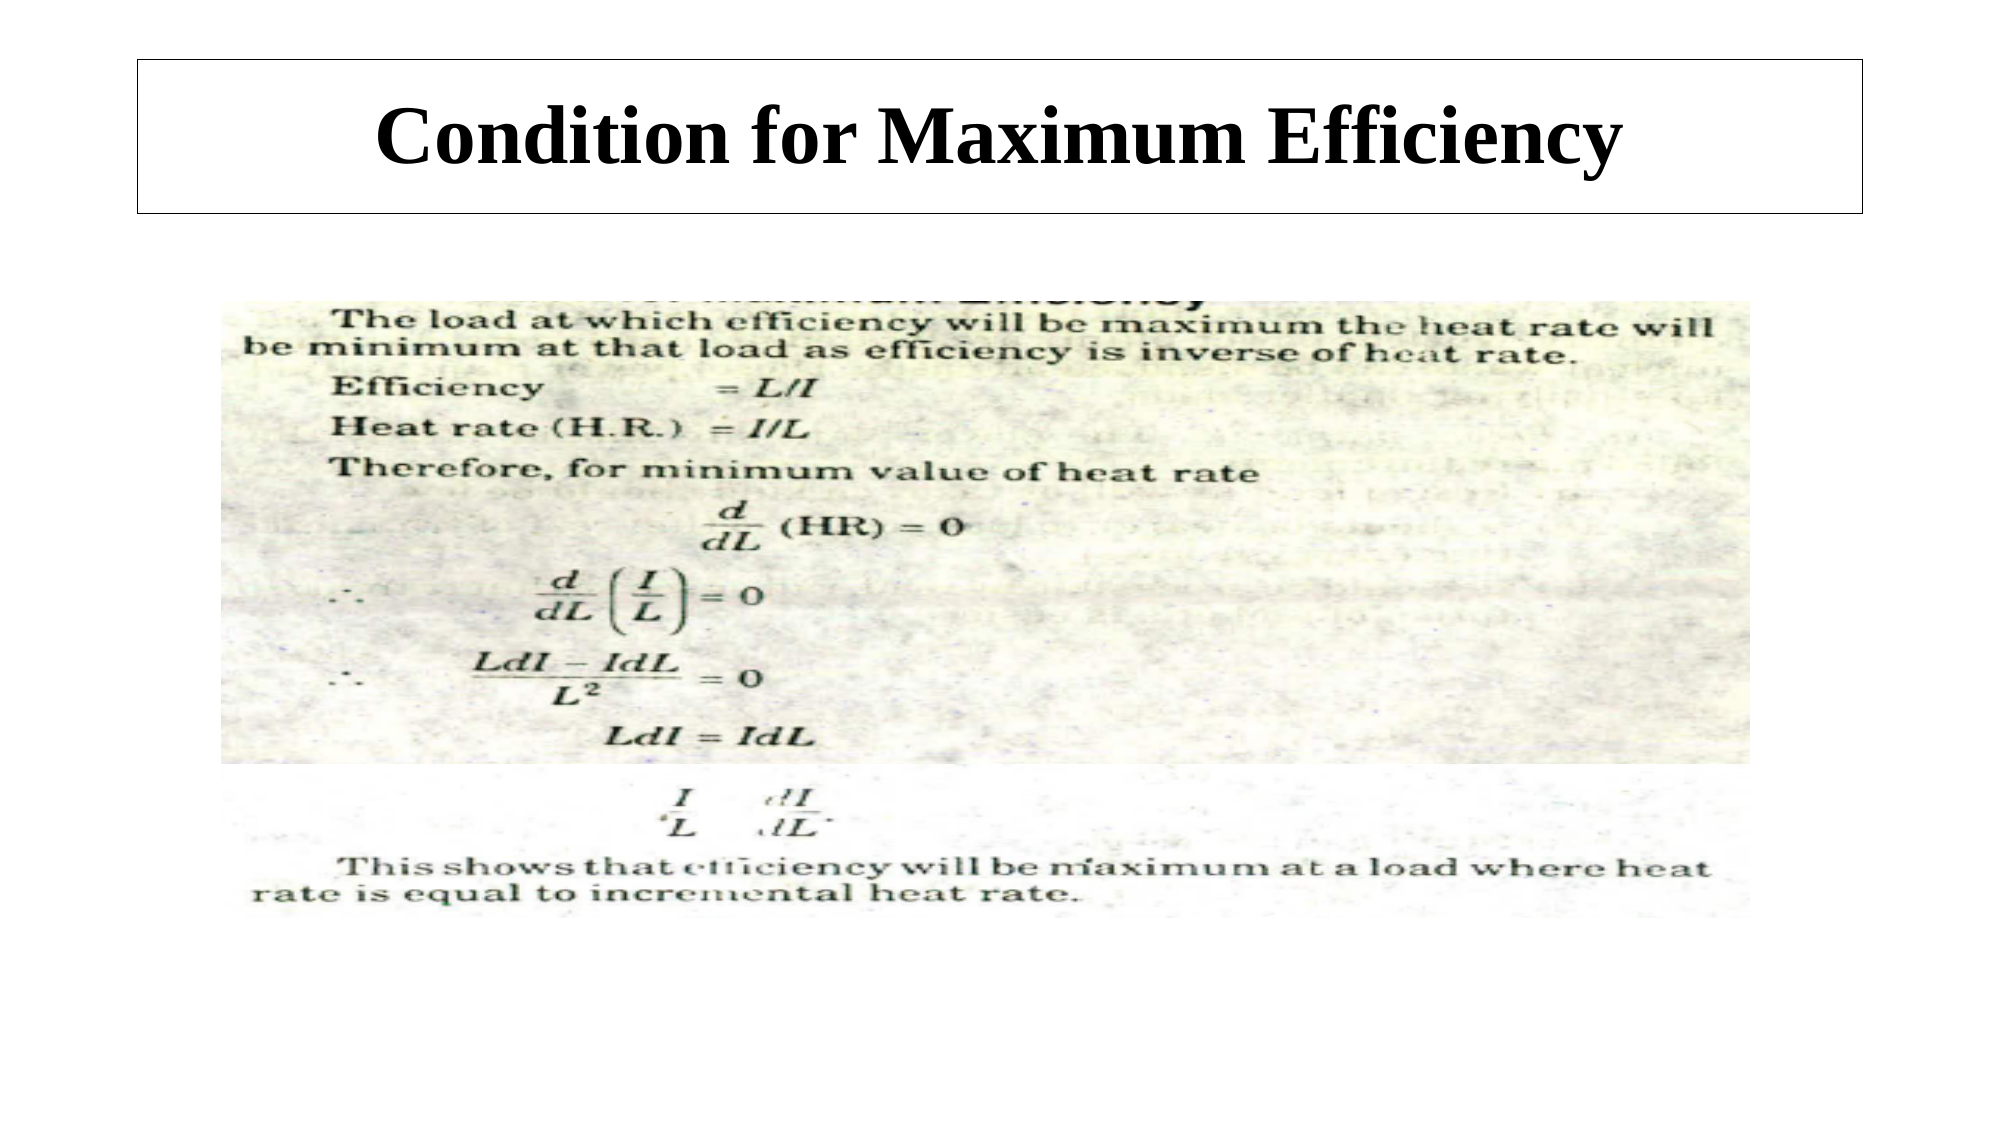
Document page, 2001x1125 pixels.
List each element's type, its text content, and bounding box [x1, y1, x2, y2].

picture [221, 764, 1750, 918]
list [221, 301, 1750, 764]
title Condition for Maximum Efficiency [137, 59, 1863, 214]
